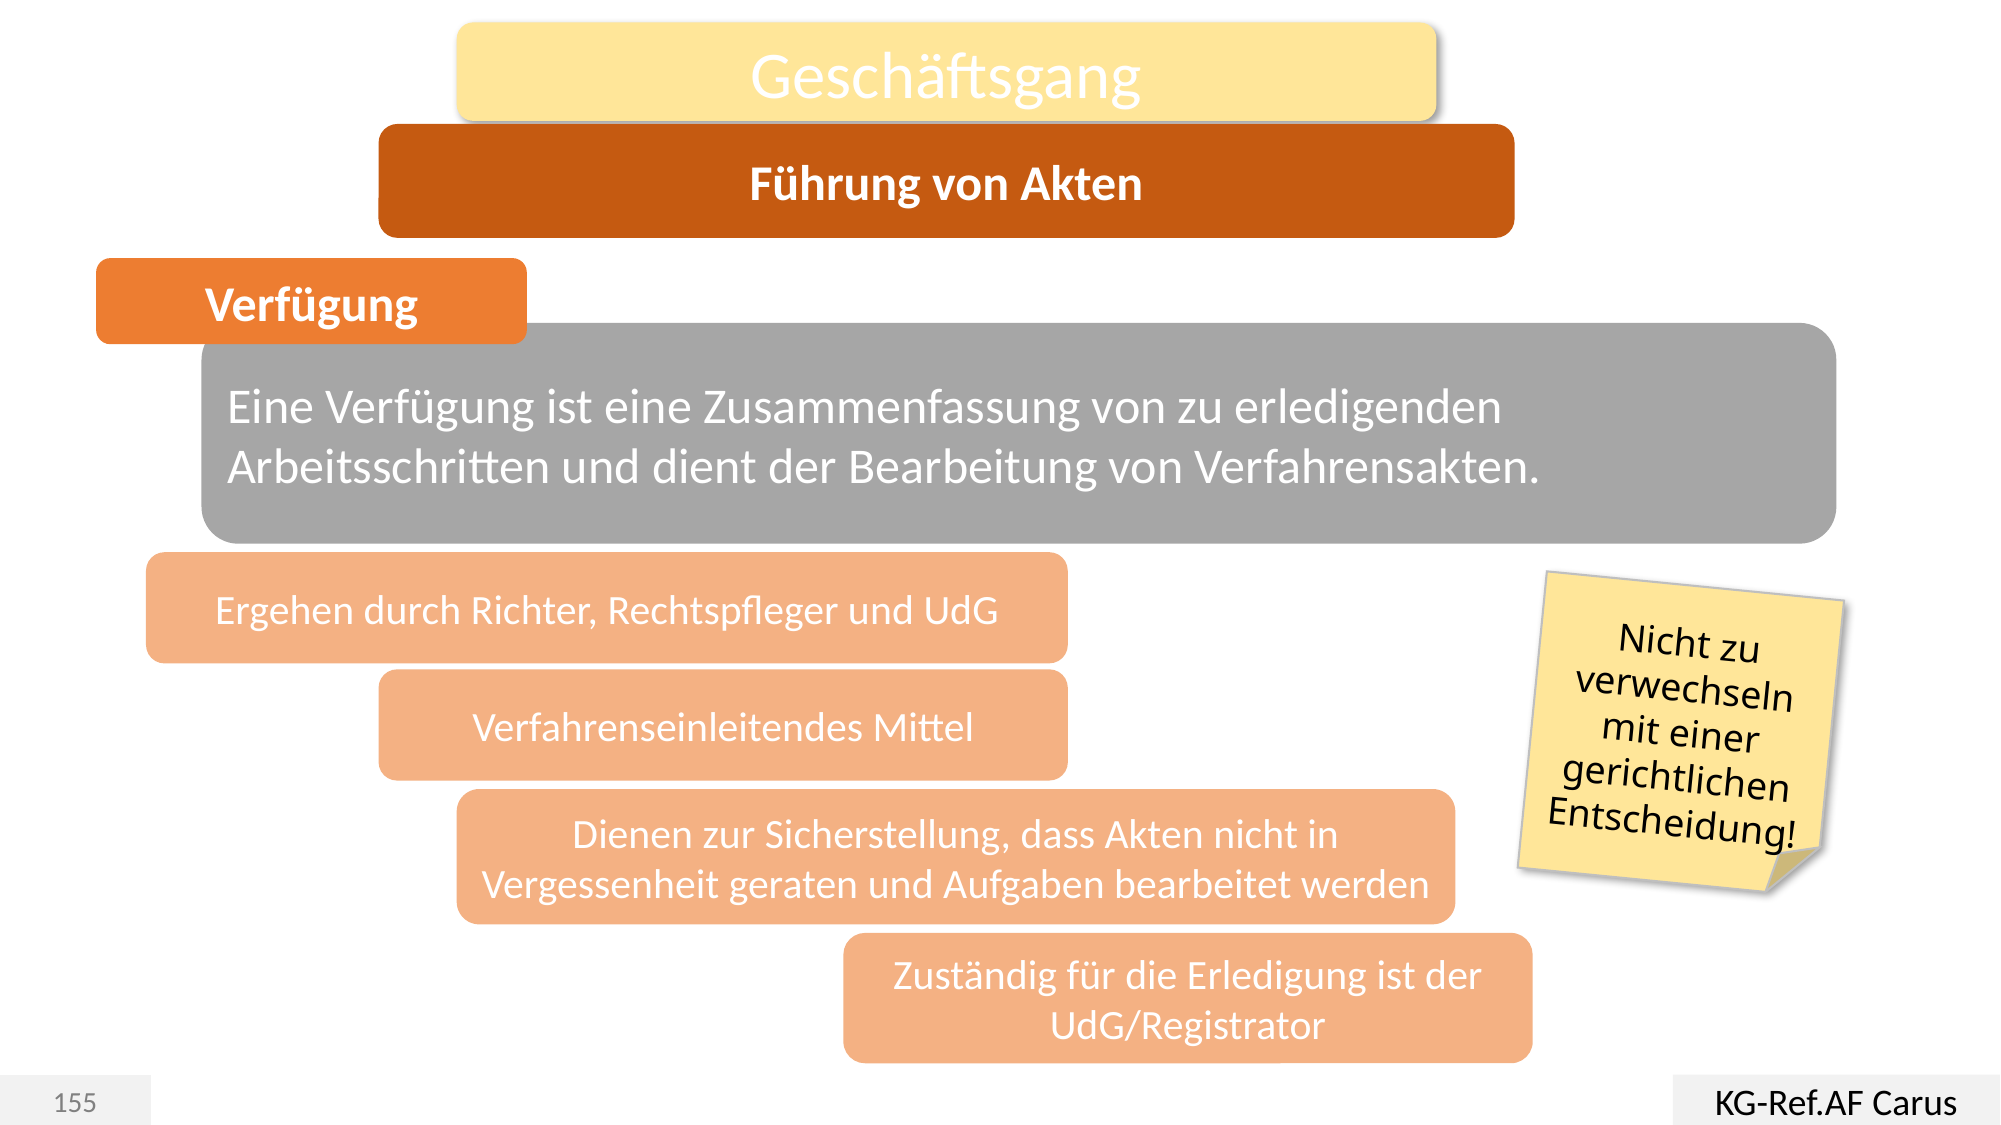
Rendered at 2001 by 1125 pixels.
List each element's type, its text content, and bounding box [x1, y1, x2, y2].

text_box Geschäftsgang [455, 21, 1438, 122]
text_box Dienen zur Sicherstellung, dass Akten nicht in Vergessenheit geraten und Aufgaben bearbeitet werden [455, 788, 1457, 926]
text_box Nicht zu verwechseln mit einer gerichtlichen Entscheidung! [1516, 570, 1846, 893]
text_box Eine Verfügung ist eine Zusammenfassung von zu erledigenden Arbeitsschritten und dient der Bearbeitung von Verfahrensakten. [200, 321, 1838, 545]
text_box Führung von Akten [377, 122, 1516, 239]
text_box KG-Ref.AF Carus [1672, 1074, 2000, 1125]
text_box Verfahrenseinleitendes Mittel [377, 668, 1069, 782]
text_box Verfügung [95, 257, 528, 346]
text_box 155 [0, 1075, 151, 1125]
text_box Zuständig für die Erledigung ist der UdG/Registrator [842, 931, 1534, 1065]
text_box Ergehen durch Richter, Rechtspfleger und UdG [144, 551, 1069, 665]
